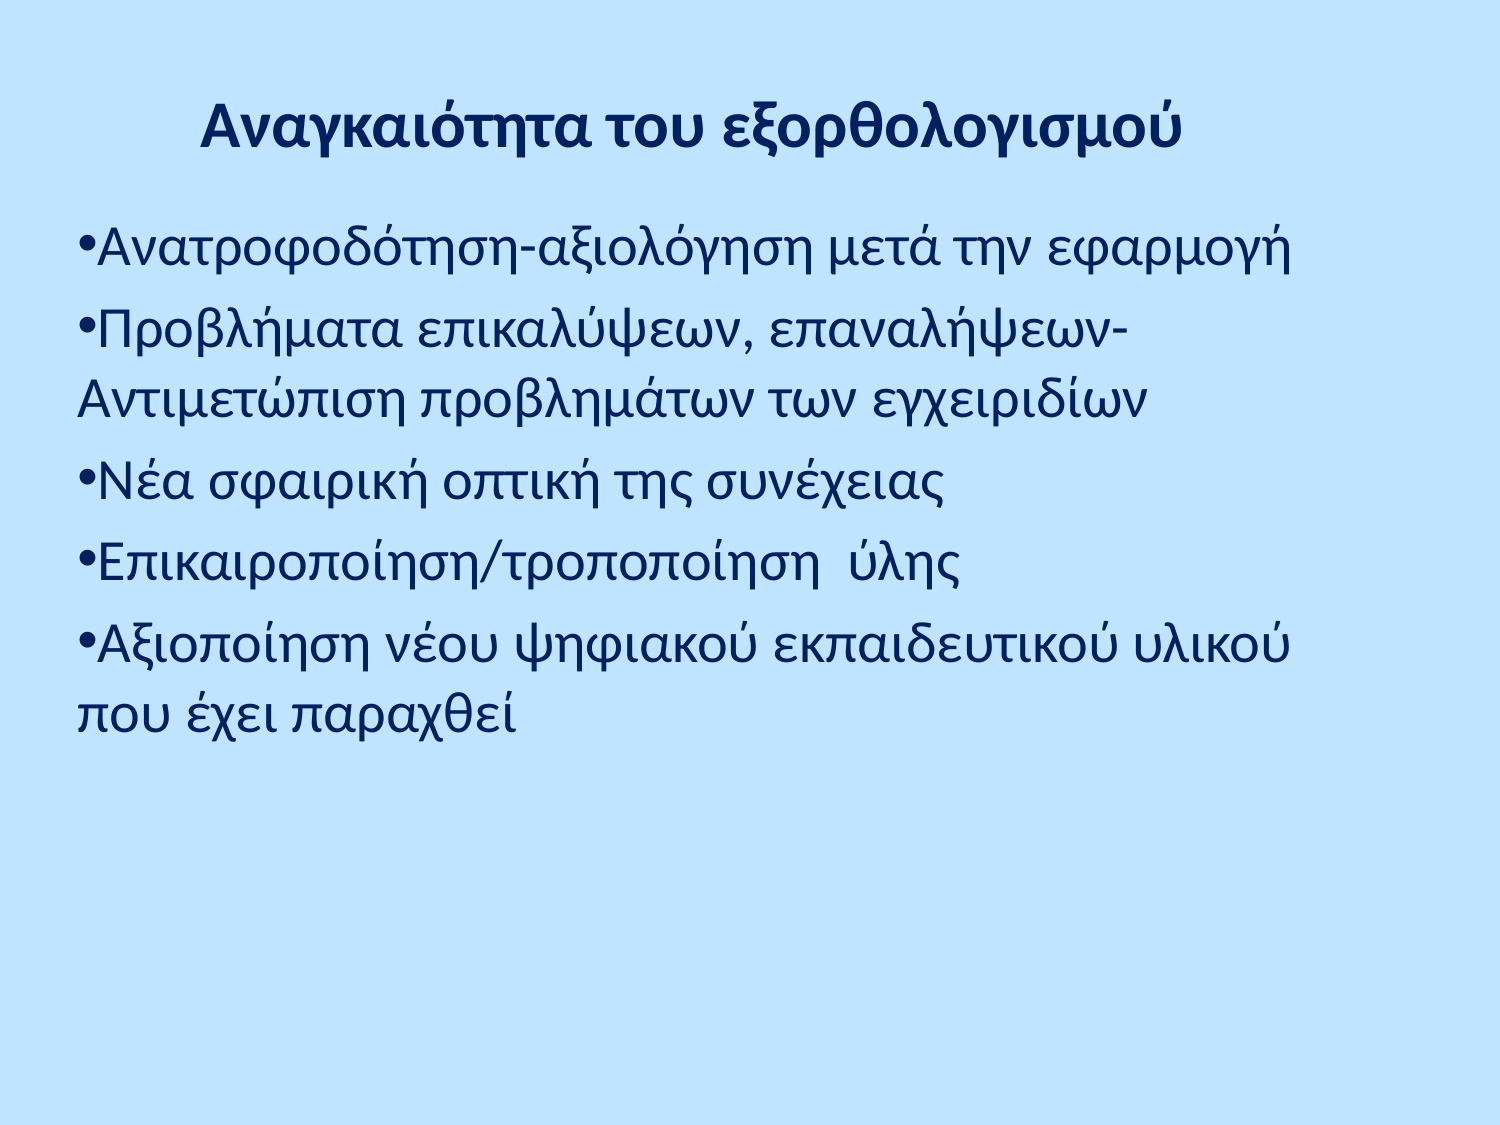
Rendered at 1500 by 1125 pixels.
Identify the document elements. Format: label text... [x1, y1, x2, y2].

title Αναγκαιότητα του εξορθολογισμού [62, 0, 1338, 200]
subtitle Ανατροφοδότηση-αξιολόγηση μετά την εφαρμογή Προβλήματα επικαλύψεων, επαναλήψεων-Αντιμετώπιση προβλημάτων των εγχειριδίων Νέα σφαιρική οπτική της συνέχειας Επικαιροποίηση/τροποποίηση ύλης Αξιοποίηση νέου ψηφιακού εκπαιδευτικού υλικού που έχει παραχθεί [62, 200, 1413, 1063]
